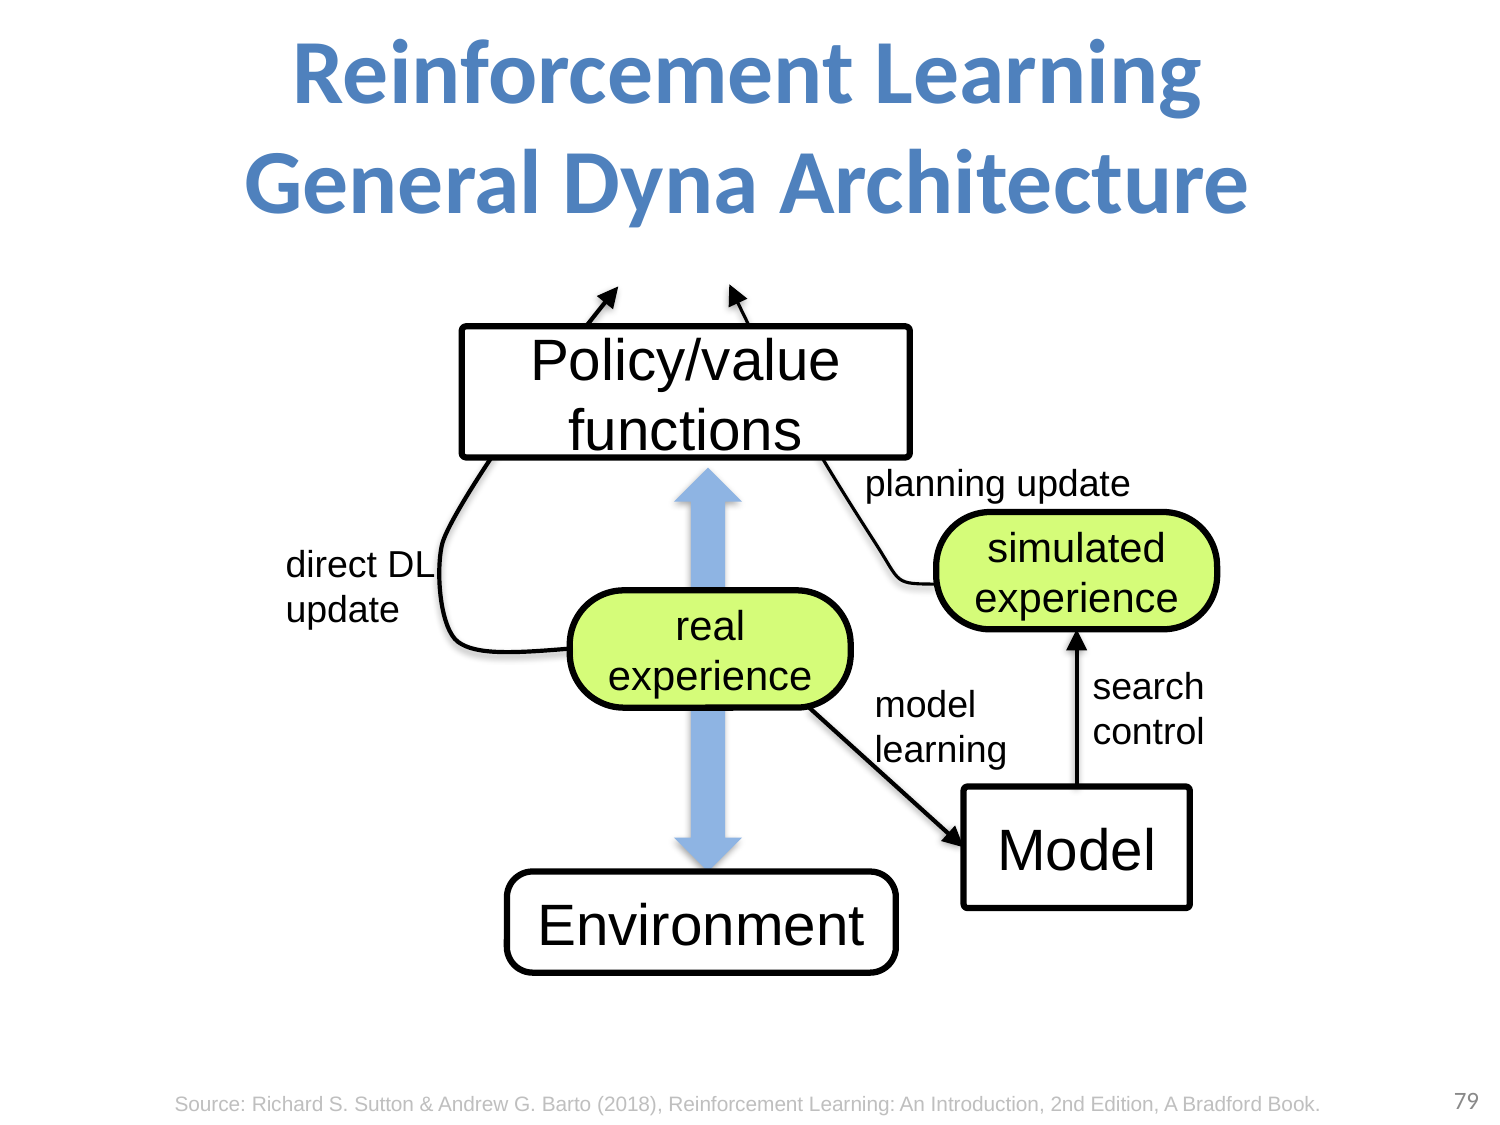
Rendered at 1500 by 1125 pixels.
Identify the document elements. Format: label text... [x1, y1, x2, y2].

text_box [585, 286, 619, 326]
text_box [808, 707, 964, 848]
text_box Environment [506, 871, 896, 973]
text_box model learning [859, 672, 1023, 778]
text_box Policy/value functions [461, 326, 910, 458]
slide_number 79 [1144, 1069, 1495, 1125]
text_box [821, 458, 939, 585]
text_box [673, 708, 743, 871]
text_box Model [963, 786, 1190, 909]
title Reinforcement Learning General Dyna Architecture [72, 20, 1423, 224]
text_box [728, 284, 759, 326]
text_box Source: Richard S. Sutton & Andrew G. Barto (2018), Reinforcement Learning: An Introduction, 2nd Edition, A Bradford Book. [72, 1083, 1423, 1124]
text_box planning update [854, 451, 1146, 512]
text_box [438, 458, 597, 653]
text_box search control [1083, 654, 1231, 760]
text_box [673, 467, 743, 590]
text_box real experience [569, 590, 851, 708]
text_box direct DL update [270, 532, 444, 638]
text_box simulated experience [936, 512, 1218, 630]
